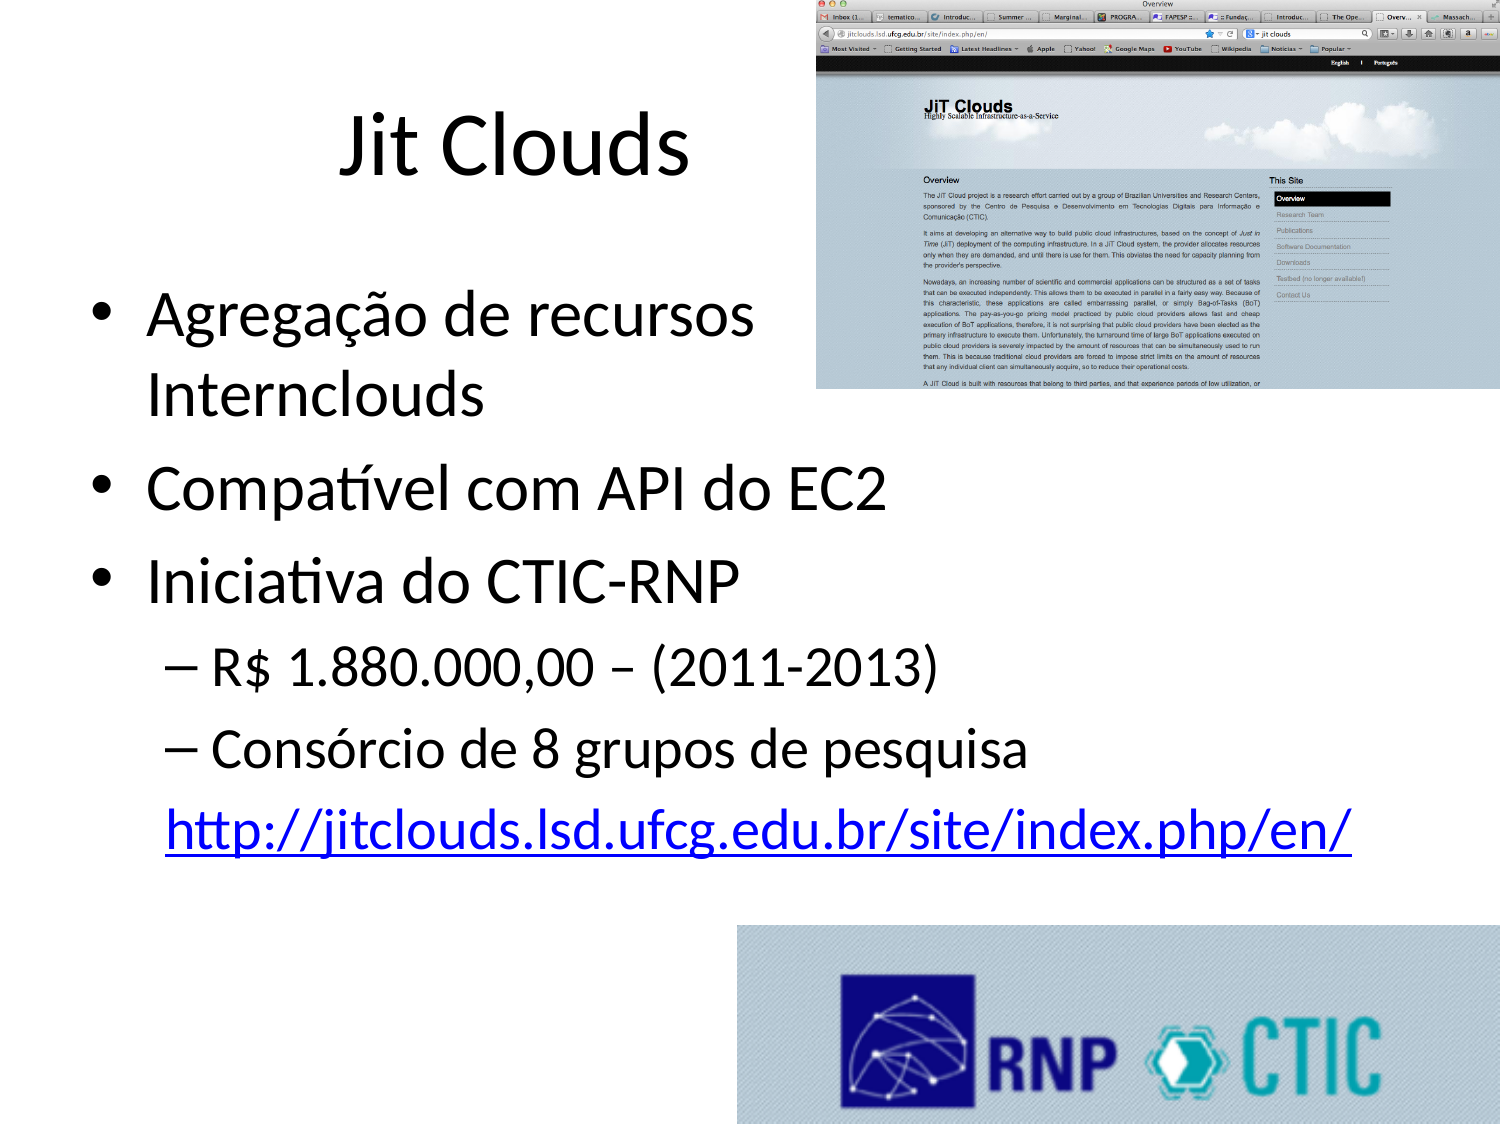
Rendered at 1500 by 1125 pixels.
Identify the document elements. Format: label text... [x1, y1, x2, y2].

picture [737, 925, 1500, 1124]
title Jit Clouds [75, 45, 811, 233]
picture [816, 0, 1500, 389]
list Agregação de recursos Internclouds Compatível com API do EC2 Iniciativa do CTIC-RNP R$ 1.880.000,00 – (2011-2013) Consórcio de 8 grupos de pesquisa http://jitclouds.lsd.ufcg.edu.br/site/index.php/en/ [75, 262, 1425, 1005]
